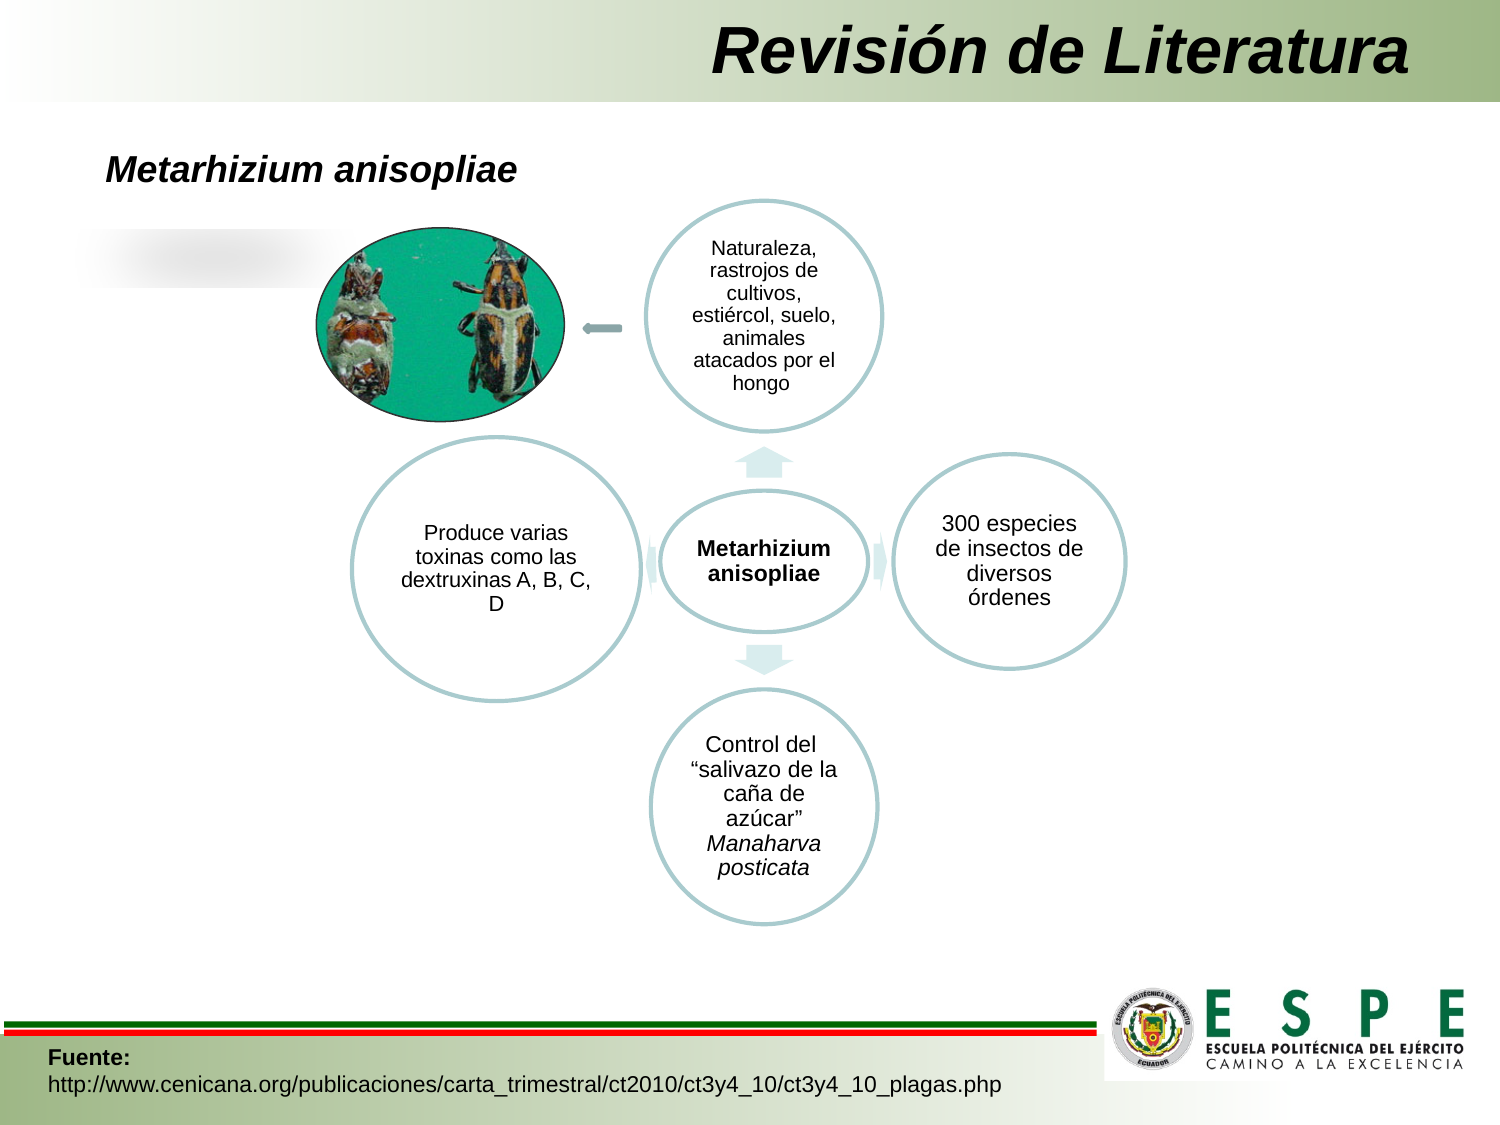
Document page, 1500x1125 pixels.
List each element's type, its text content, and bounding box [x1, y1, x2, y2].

picture [316, 227, 565, 422]
title Revisión de Literatura [76, 0, 1427, 188]
text_box Metarhizium anisopliae [90, 137, 534, 197]
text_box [249, 228, 1251, 897]
picture [1104, 976, 1483, 1081]
text_box Fuente: http://www.cenicana.org/publicaciones/carta_trimestral/ct2010/ct3y4_10/ct3y4_10_plagas.php [33, 1034, 1038, 1105]
